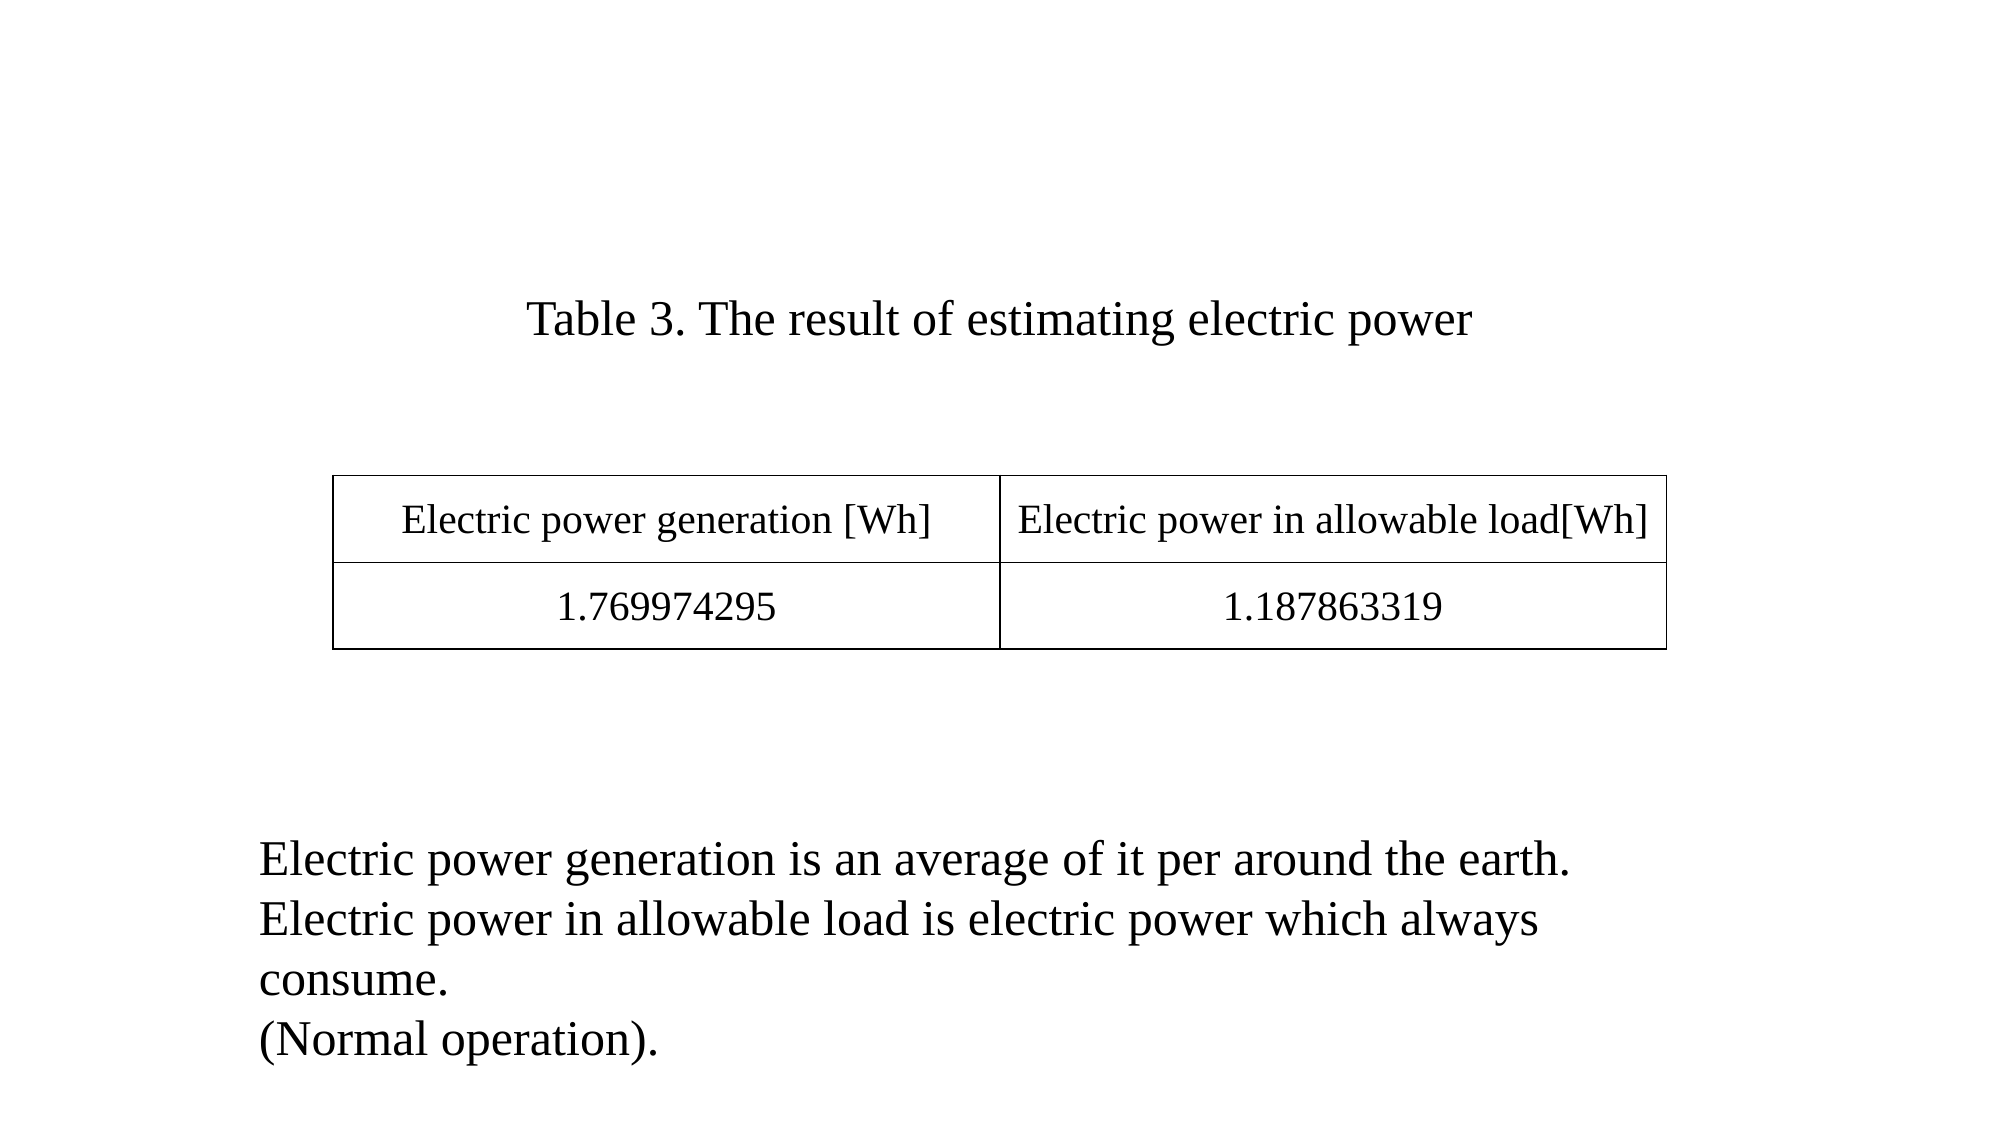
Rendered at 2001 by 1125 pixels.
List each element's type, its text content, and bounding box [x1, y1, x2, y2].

table_header Electric power generation [Wh] [334, 476, 999, 562]
text_box Electric power generation is an average of it per around the earth. Electric power in allowable load is electric power which always consume. (Normal operation). [244, 817, 1756, 1073]
table_cell 1.769974295 [334, 563, 999, 648]
table_cell 1.187863319 [1001, 563, 1666, 648]
text_box Table 3. The result of estimating electric power [511, 277, 1489, 353]
table_header Electric power in allowable load[Wh] [1001, 476, 1666, 562]
